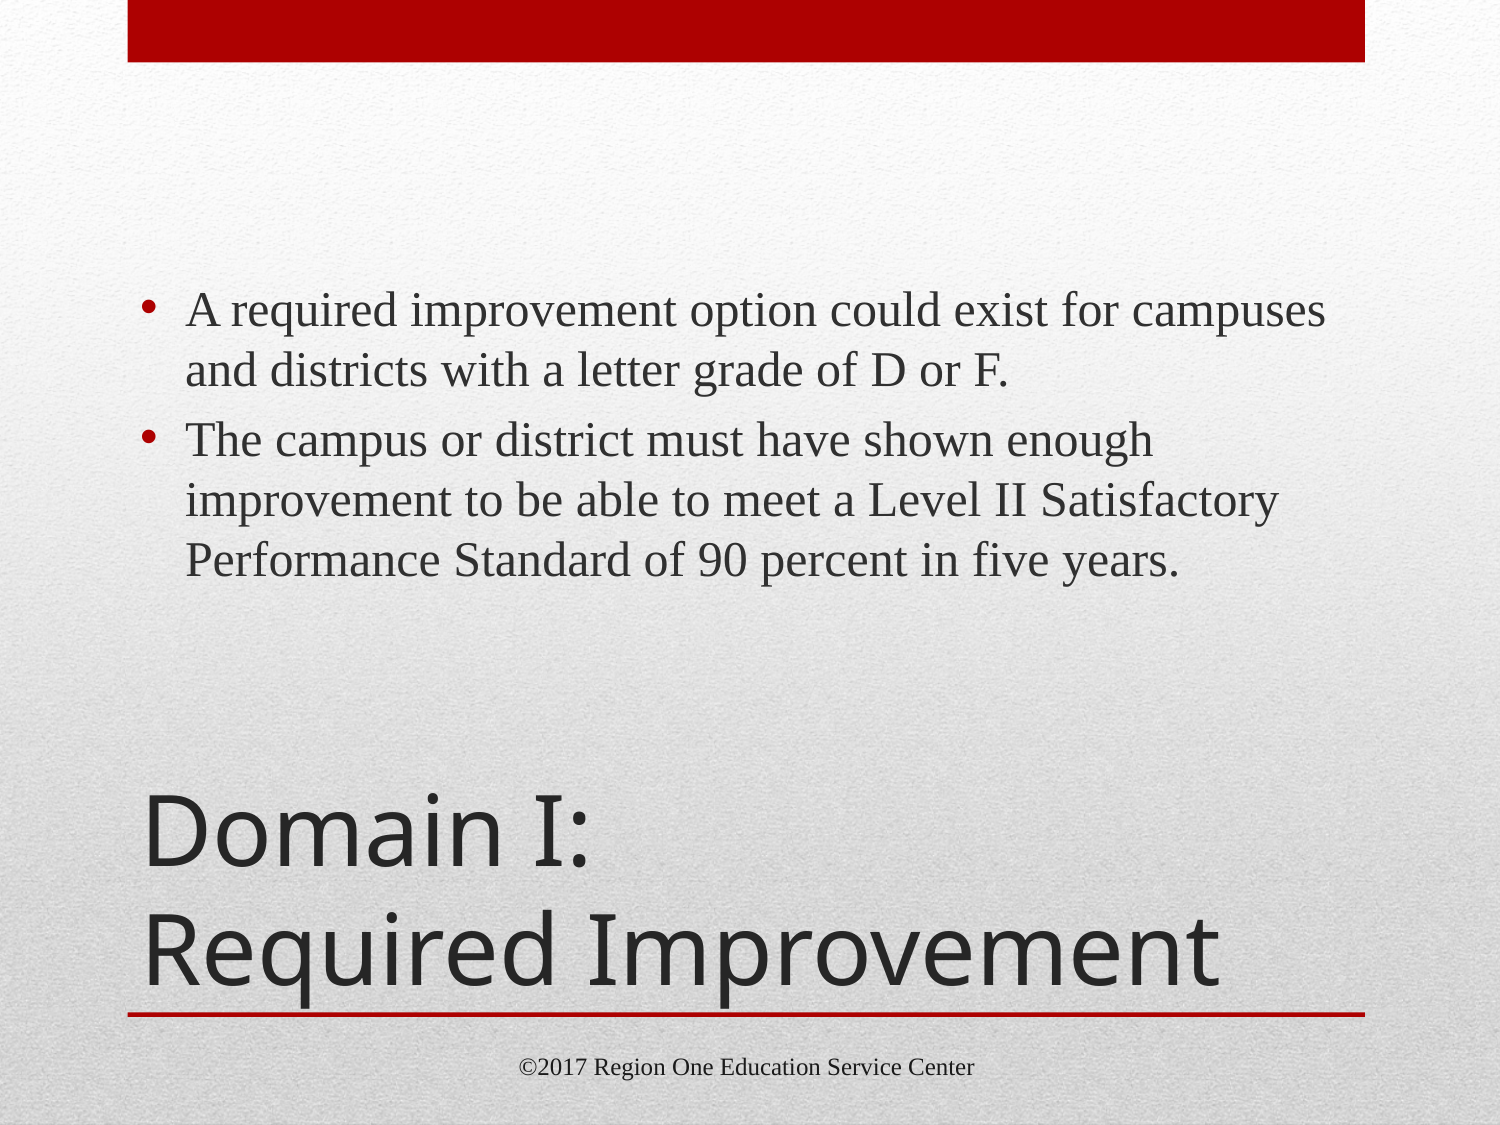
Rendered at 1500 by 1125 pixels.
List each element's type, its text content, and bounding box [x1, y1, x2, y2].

footer ©2017 Region One Education Service Center [131, 1035, 1363, 1096]
list A required improvement option could exist for campuses and districts with a letter grade of D or F. The campus or district must have shown enough improvement to be able to meet a Level II Satisfactory Performance Standard of 90 percent in five years. [125, 112, 1363, 750]
title Domain I: Required Improvement [125, 750, 1238, 1013]
